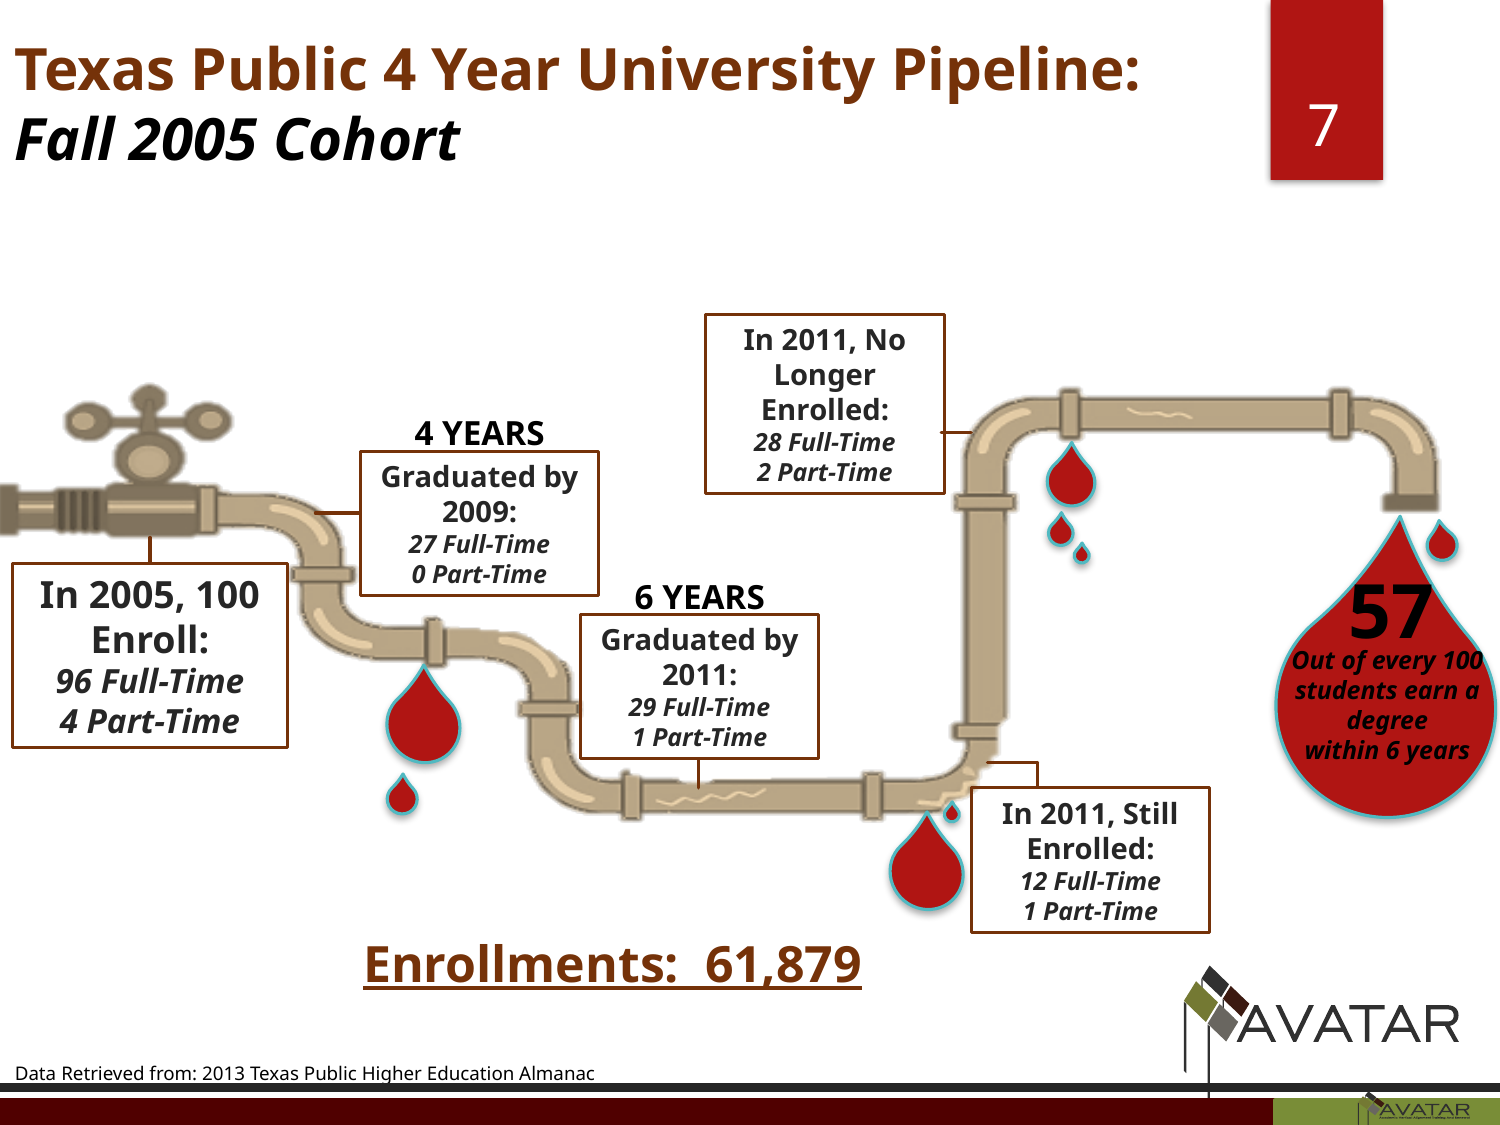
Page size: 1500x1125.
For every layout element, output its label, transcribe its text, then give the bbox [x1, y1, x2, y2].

text_box [0, 24, 1463, 211]
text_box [0, 1087, 1500, 1125]
slide_number 7 [1288, 48, 1390, 175]
text_box Texas Public 4 Year University Pipeline: Fall 2005 Cohort [0, 24, 1288, 180]
picture [0, 212, 1500, 1087]
